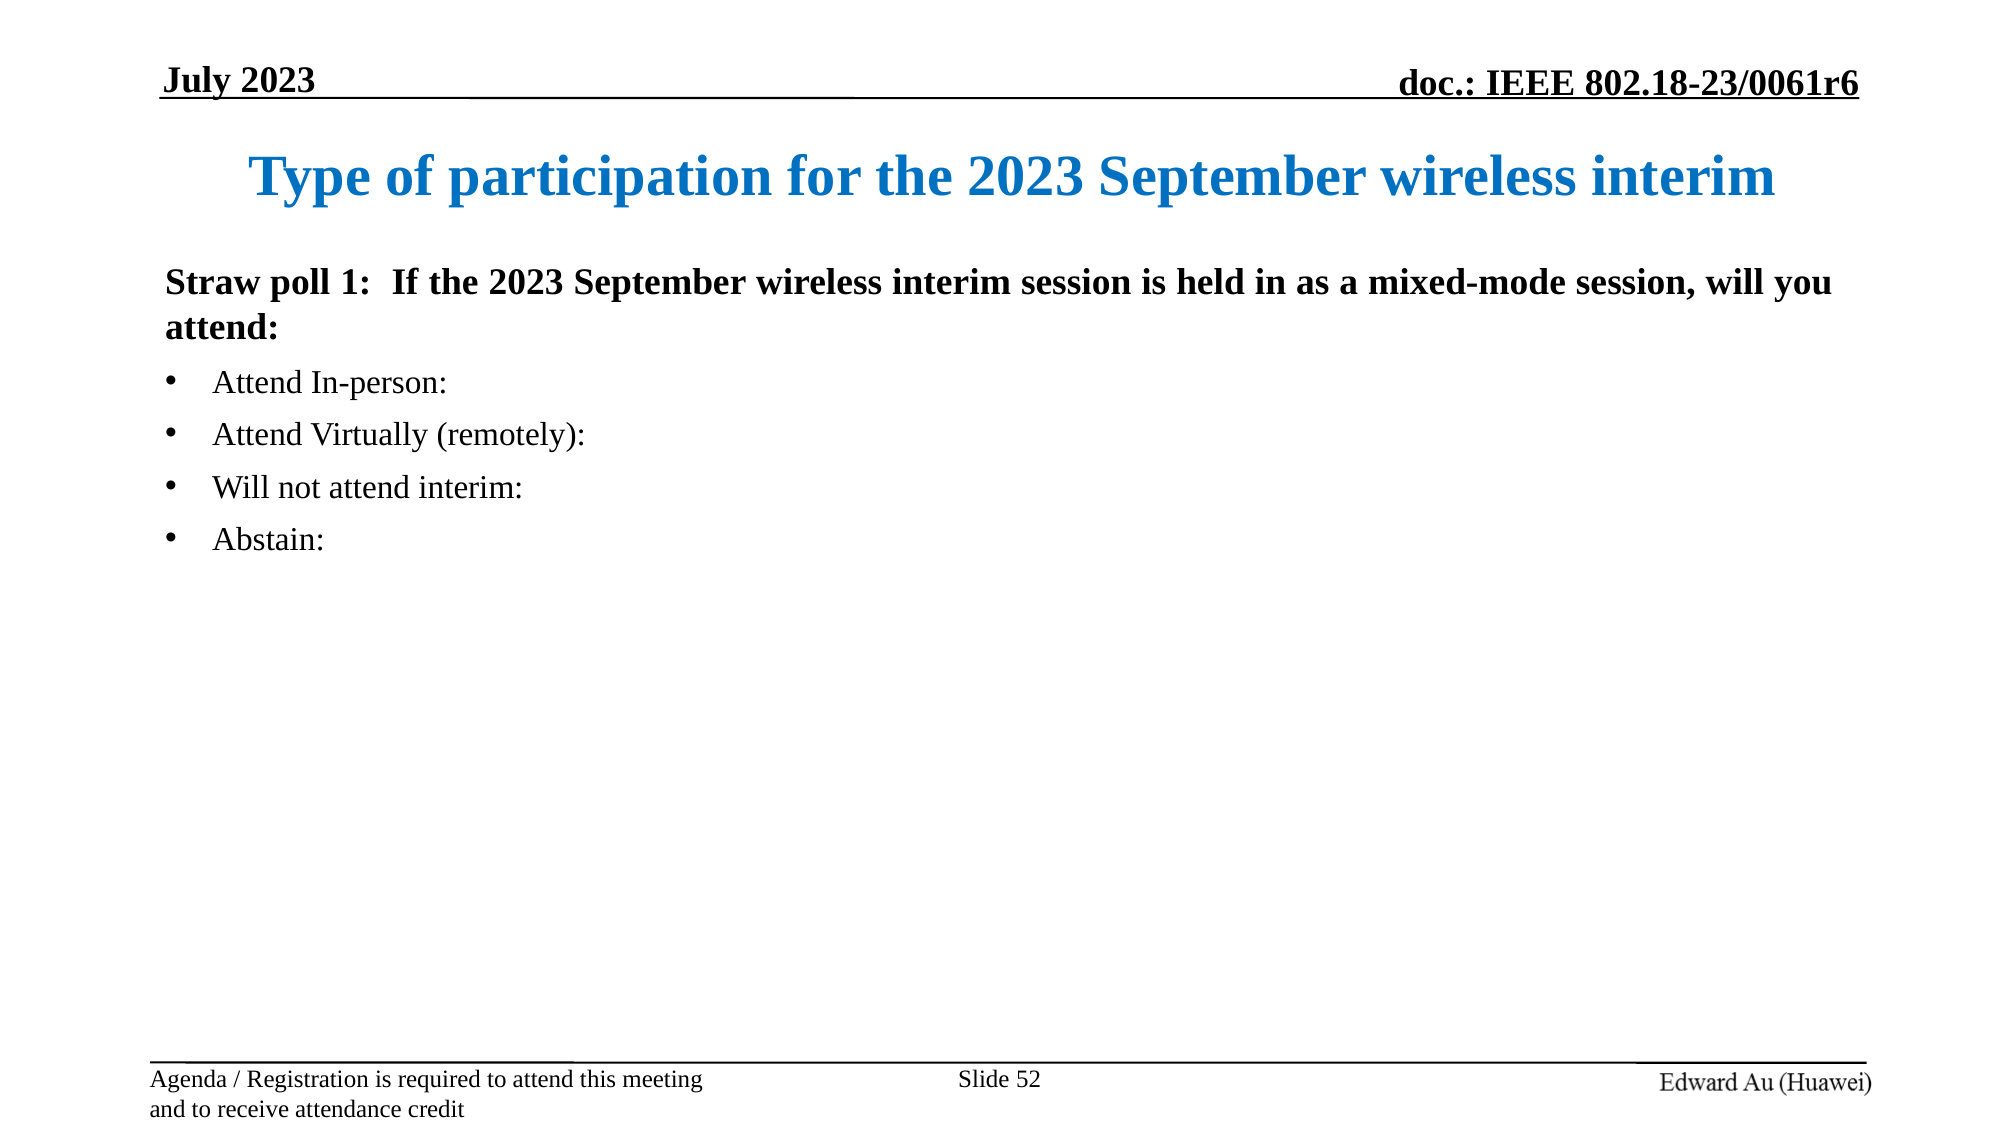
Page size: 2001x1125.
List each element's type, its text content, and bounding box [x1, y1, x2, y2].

title Type of participation for the 2023 September wireless interim [162, 99, 1864, 246]
picture [1174, 1058, 1887, 1113]
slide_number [162, 54, 663, 99]
slide_number Slide 52 [933, 1061, 1067, 1123]
list Straw poll 1: If the 2023 September wireless interim session is held in as a mixed-mode session, will you attend: Attend In-person: Attend Virtually (remotely): Will not attend interim: Abstain: [149, 249, 1869, 925]
